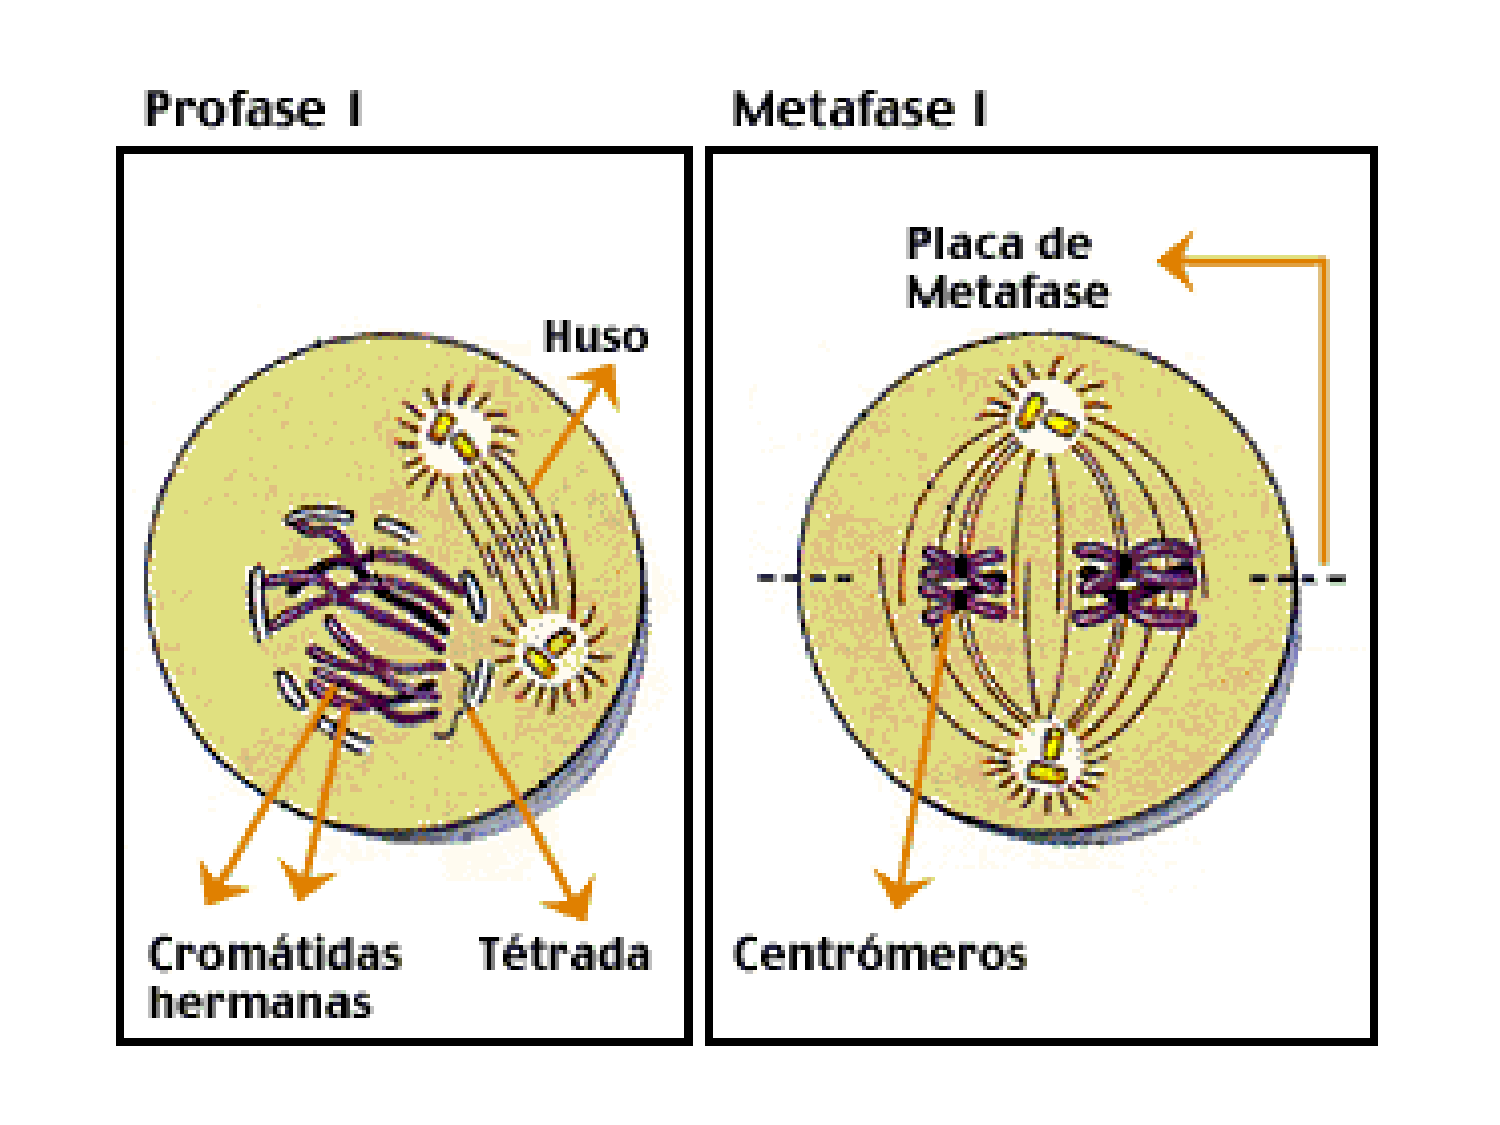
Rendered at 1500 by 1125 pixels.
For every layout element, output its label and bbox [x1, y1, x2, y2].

picture [111, 66, 1387, 1059]
